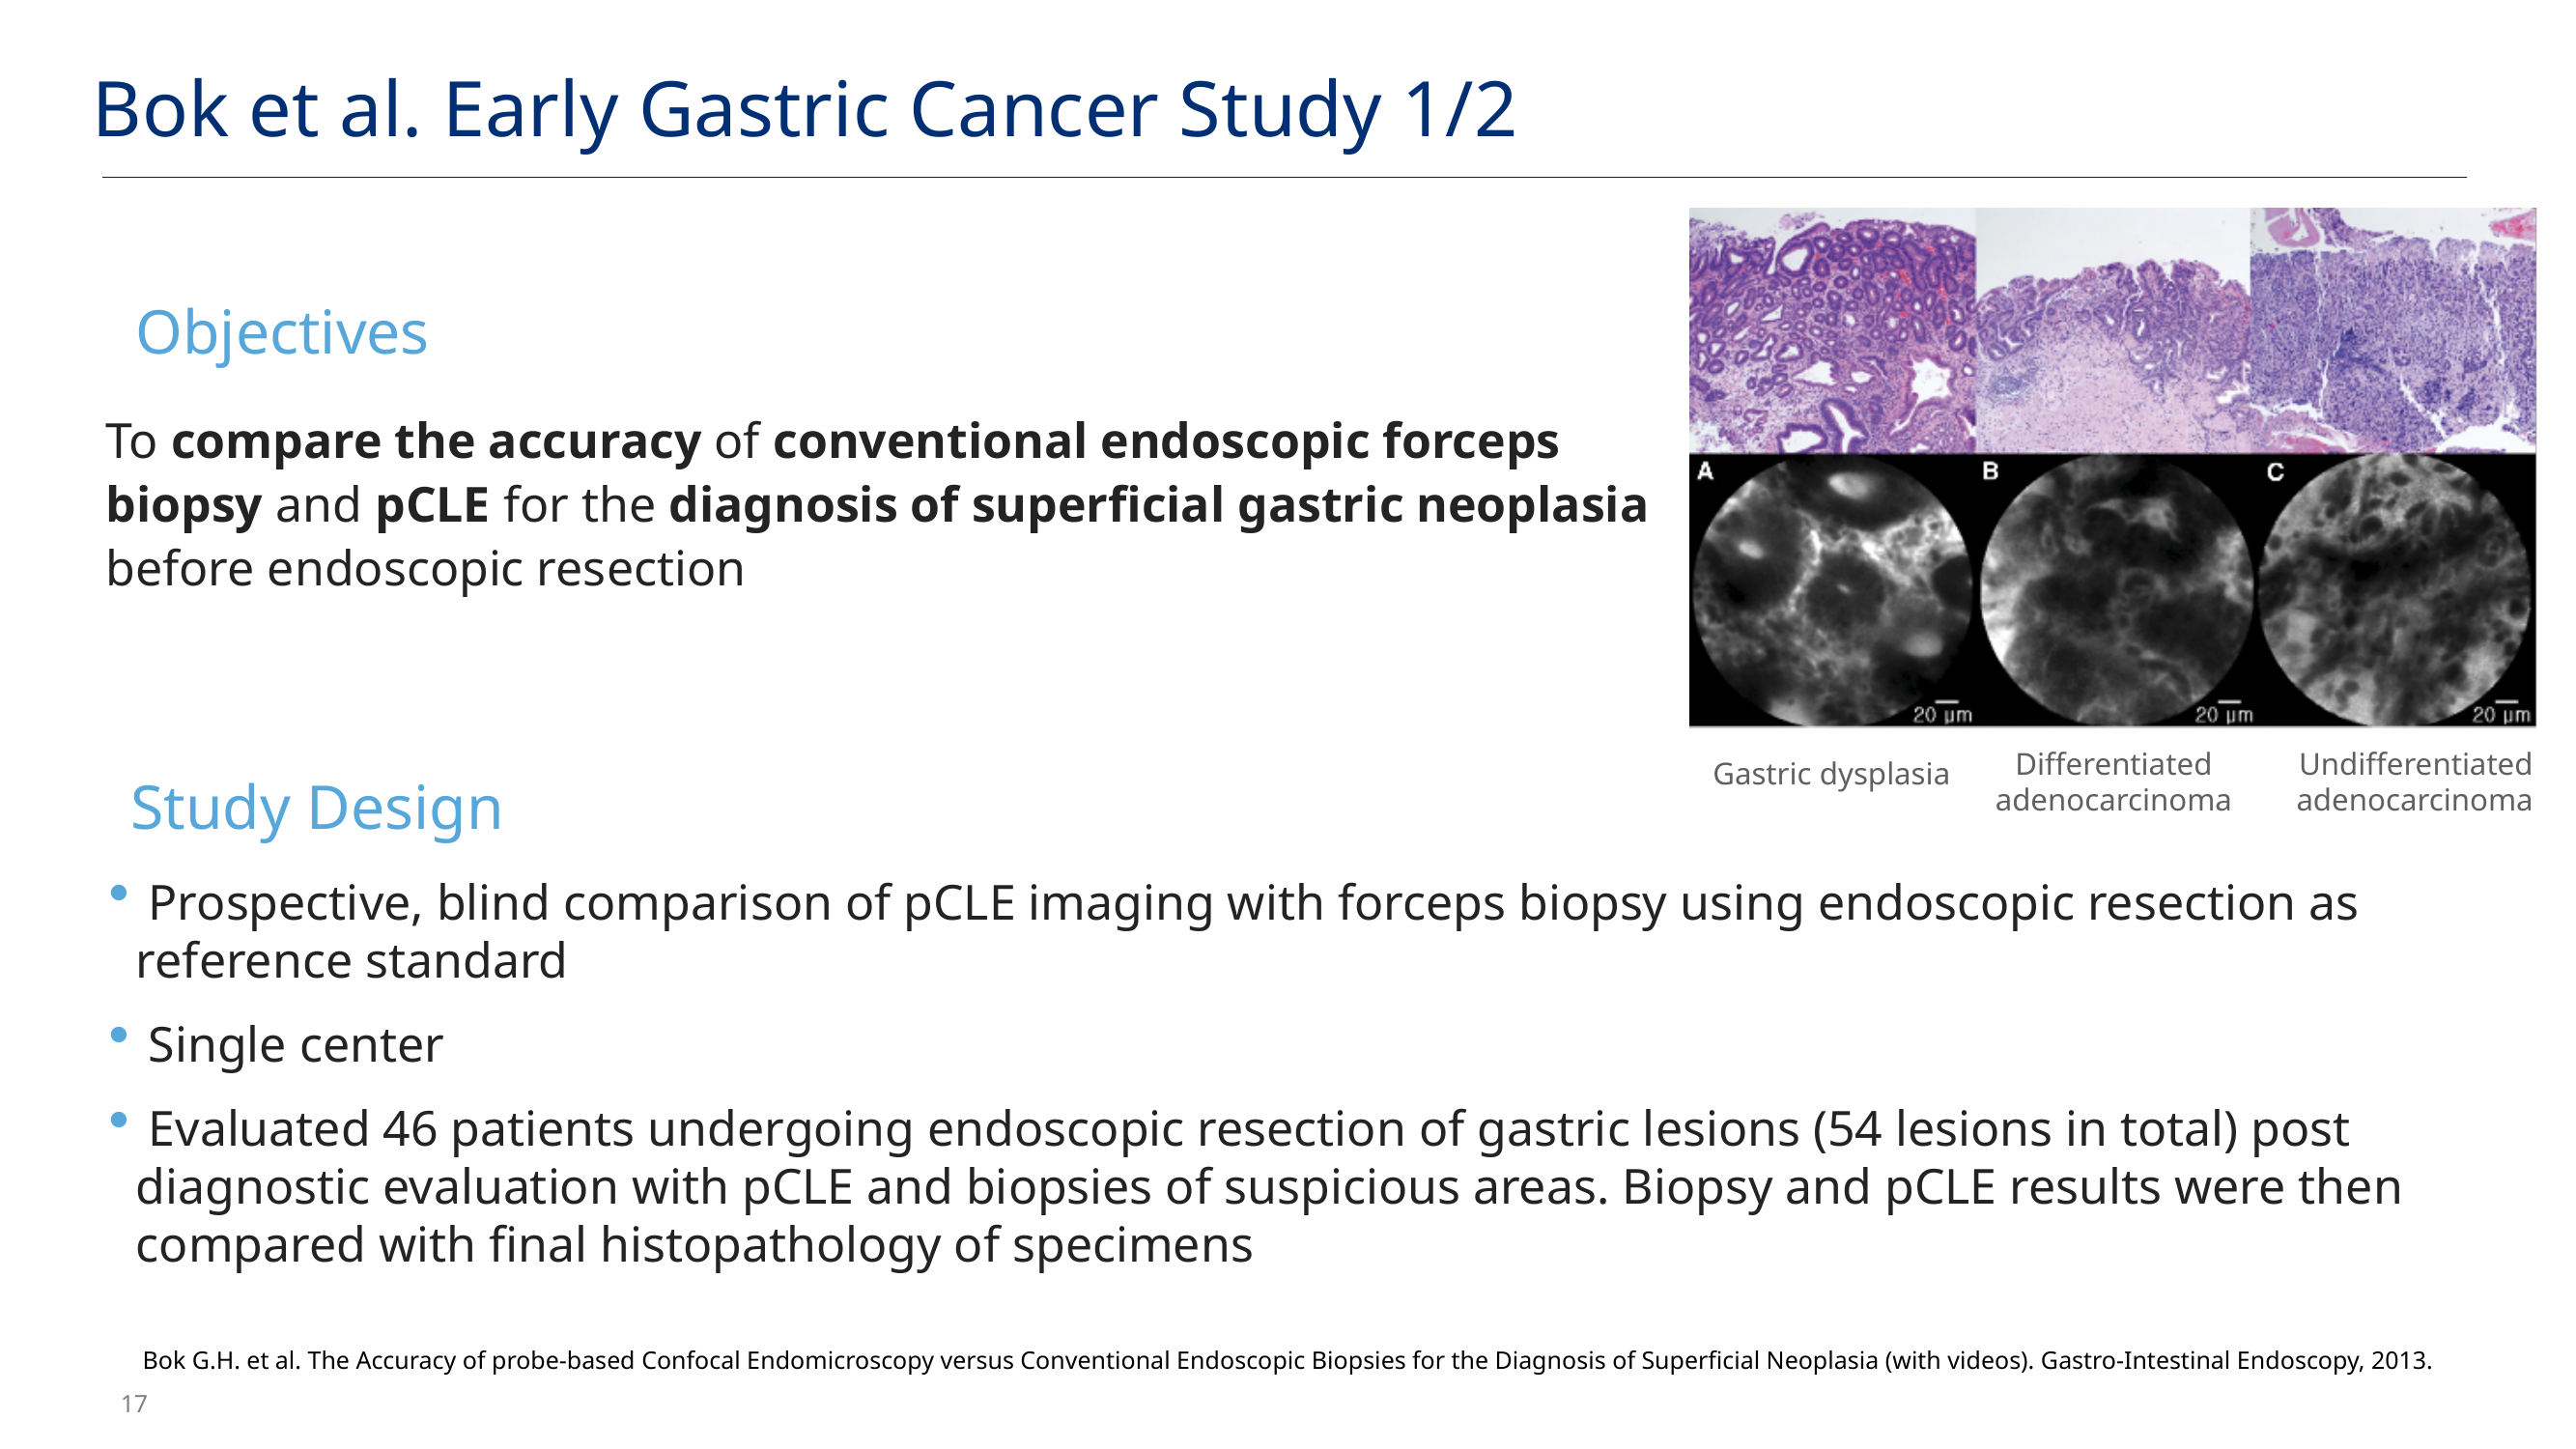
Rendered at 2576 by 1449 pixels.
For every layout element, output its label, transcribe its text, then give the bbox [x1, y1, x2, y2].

text_box Gastric dysplasia [1707, 748, 1958, 797]
text_box Study Design [125, 762, 511, 847]
text_box Undifferentiated adenocarcinoma [2267, 738, 2540, 823]
text_box Bok G.H. et al. The Accuracy of probe-based Confocal Endomicroscopy versus Conventional Endoscopic Biopsies for the Diagnosis of Superficial Neoplasia (with videos). Gastro-Intestinal Endoscopy, 2013. [0, 1339, 2576, 1380]
text_box Differentiated adenocarcinoma [1971, 738, 2256, 823]
text_box Bok et al. Early Gastric Cancer Study 1/2 [92, 34, 2451, 178]
slide_number 17 [114, 1386, 155, 1424]
text_box Prospective, blind comparison of pCLE imaging with forceps biopsy using endoscopic resection as reference standard Single center Evaluated 46 patients undergoing endoscopic resection of gastric lesions (54 lesions in total) post diagnostic evaluation with pCLE and biopsies of suspicious areas. Biopsy and pCLE results were then compared with final histopathology of specimens [102, 865, 2576, 1278]
text_box To compare the accuracy of conventional endoscopic forceps biopsy and pCLE for the diagnosis of superficial gastric neoplasia before endoscopic resection [105, 404, 1689, 654]
picture [1689, 207, 2538, 728]
text_box Objectives [129, 287, 437, 373]
